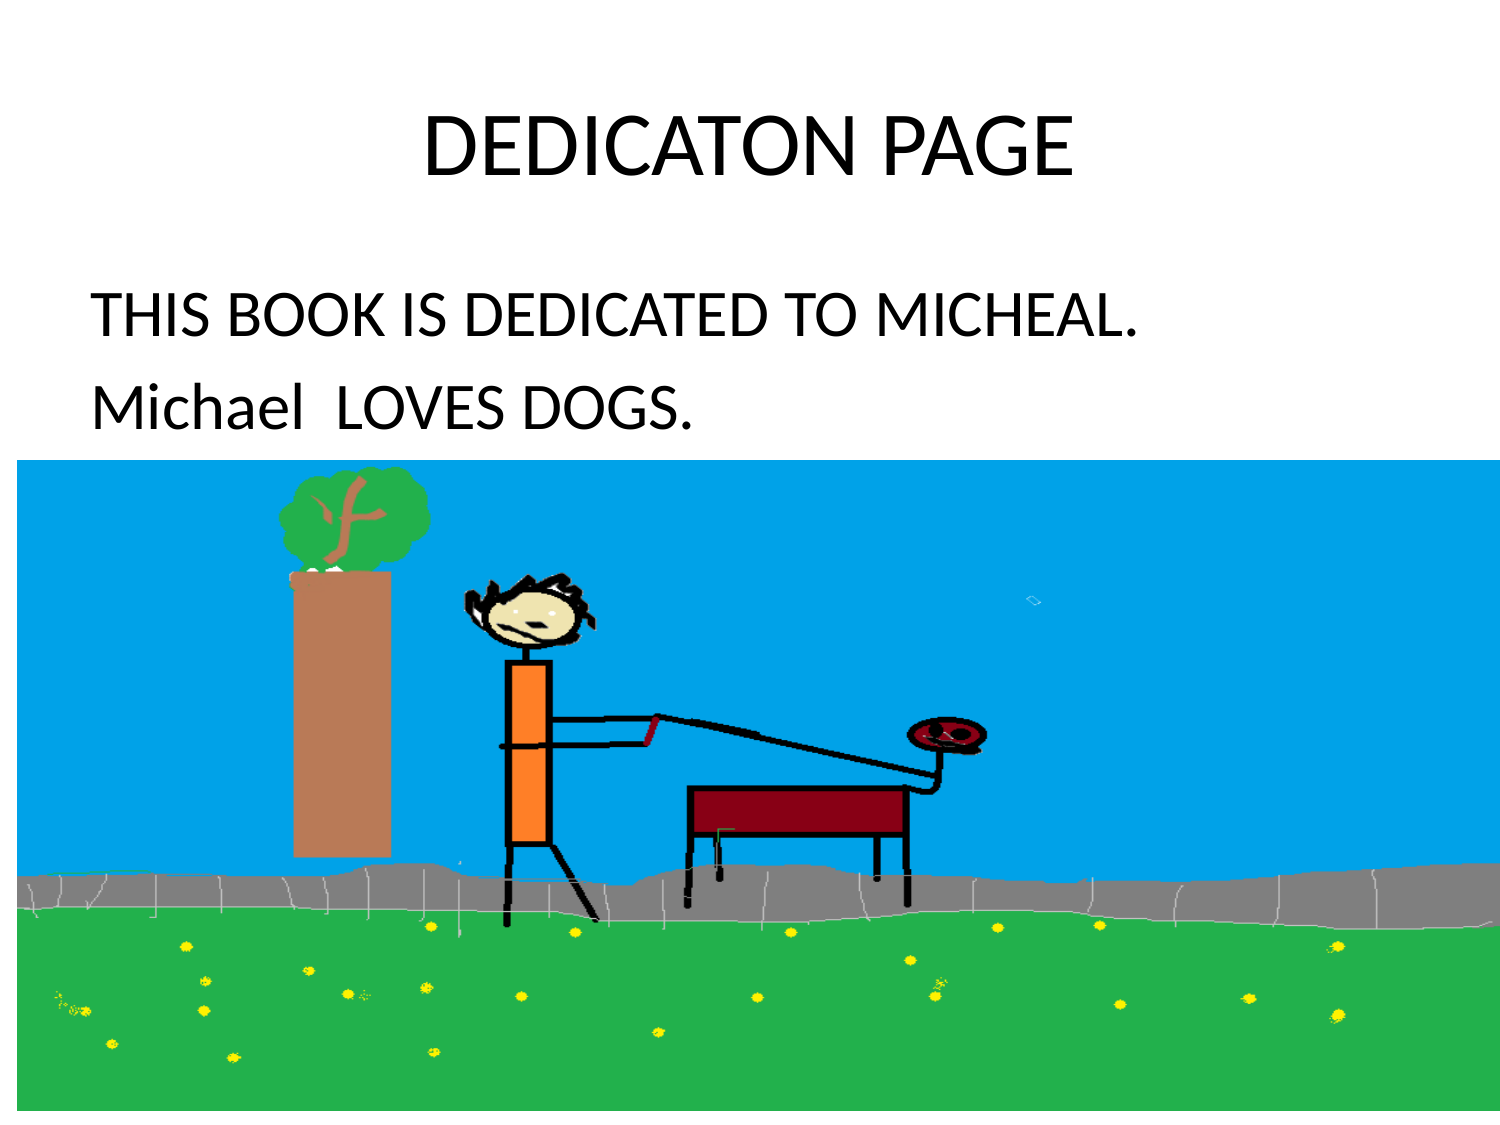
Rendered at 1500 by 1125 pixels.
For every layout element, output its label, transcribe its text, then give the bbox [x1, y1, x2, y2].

list THIS BOOK IS DEDICATED TO MICHEAL. Michael LOVES DOGS. [75, 262, 1425, 459]
picture [280, 468, 430, 857]
picture [17, 573, 1500, 1111]
title DEDICATON PAGE [75, 45, 1425, 233]
